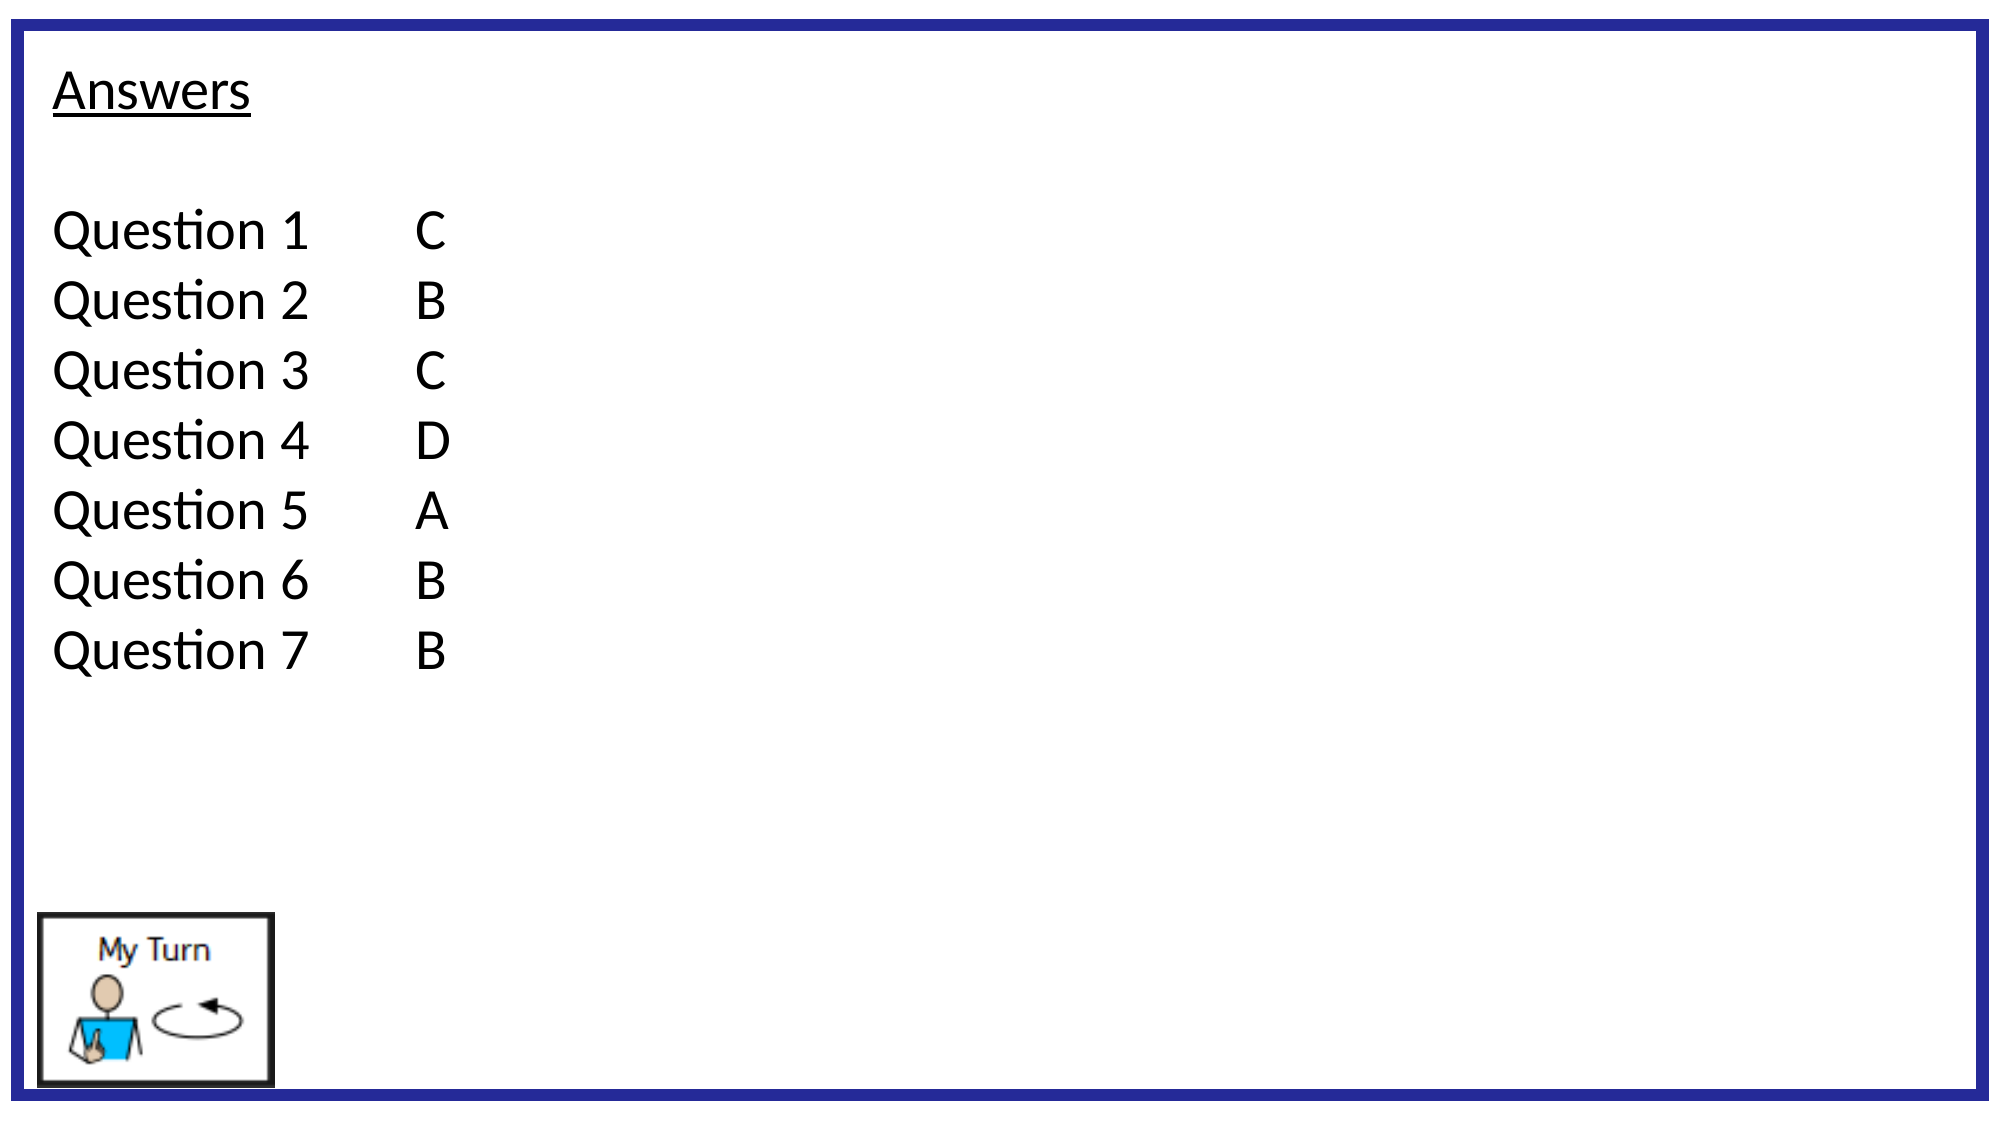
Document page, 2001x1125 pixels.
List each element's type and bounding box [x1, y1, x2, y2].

text_box [16, 24, 1983, 1096]
picture [37, 912, 275, 1088]
